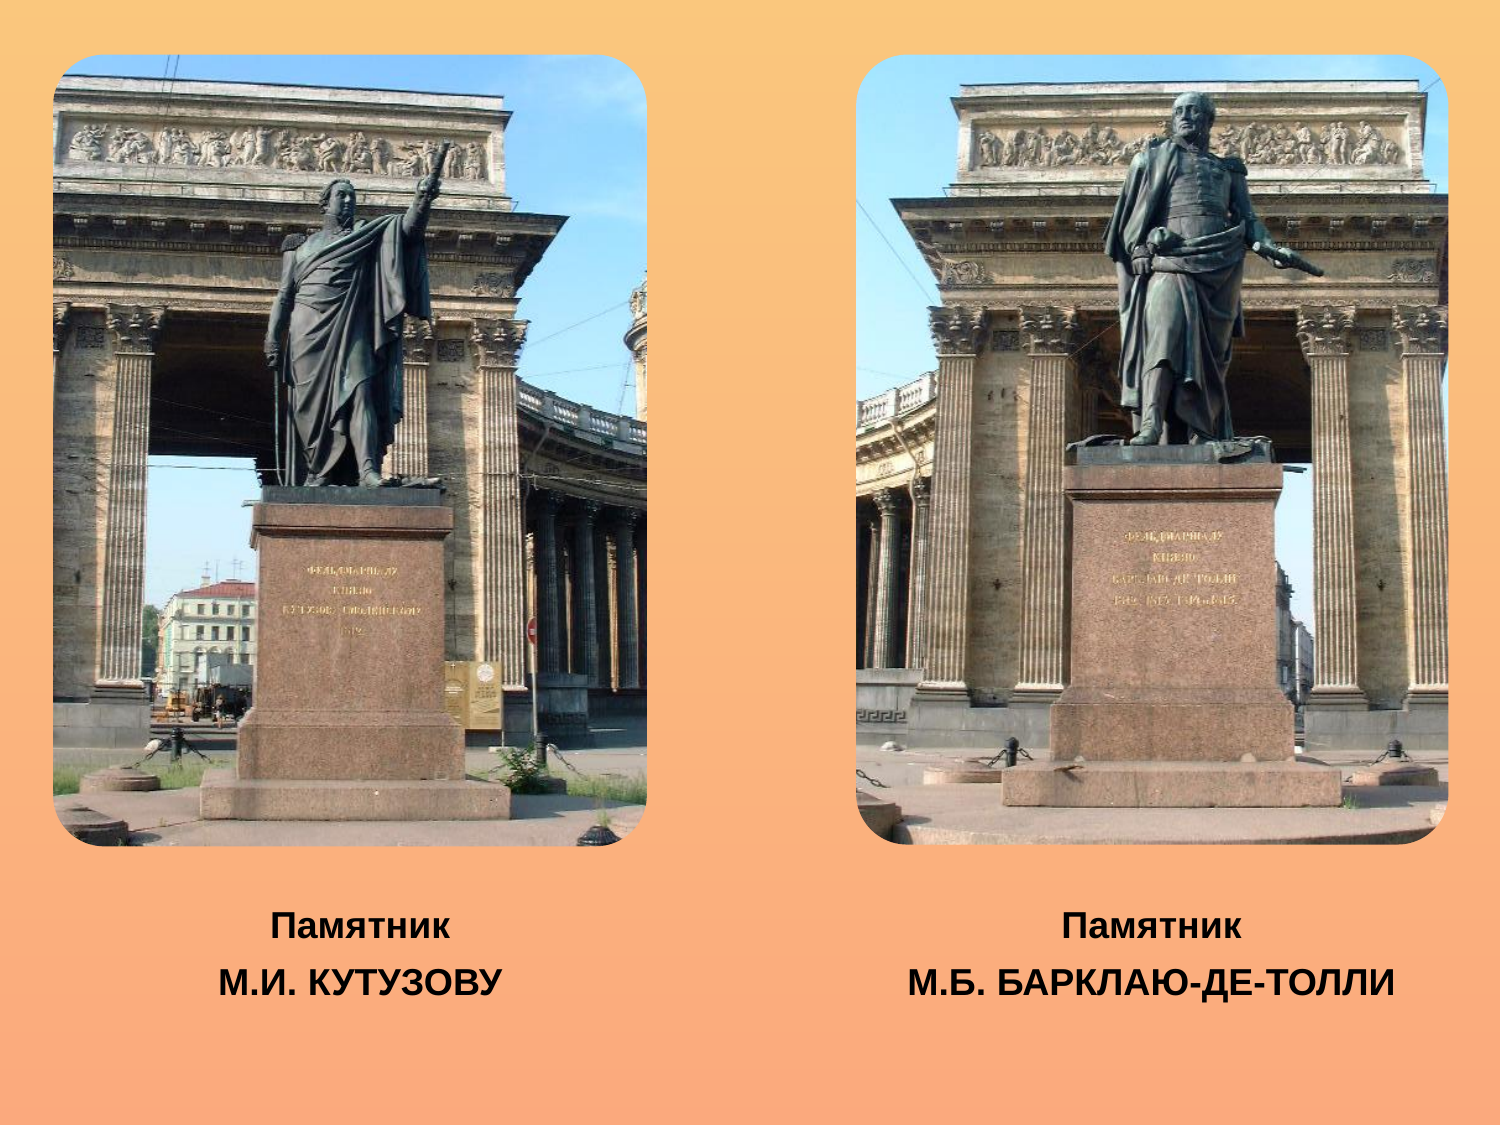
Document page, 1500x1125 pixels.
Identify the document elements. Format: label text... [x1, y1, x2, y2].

text_box Памятник М.Б. БАРКЛАЮ-ДЕ-ТОЛЛИ [879, 893, 1424, 1011]
picture [52, 54, 648, 847]
text_box Памятник М.И. КУТУЗОВУ [53, 893, 668, 1011]
picture [855, 54, 1449, 845]
